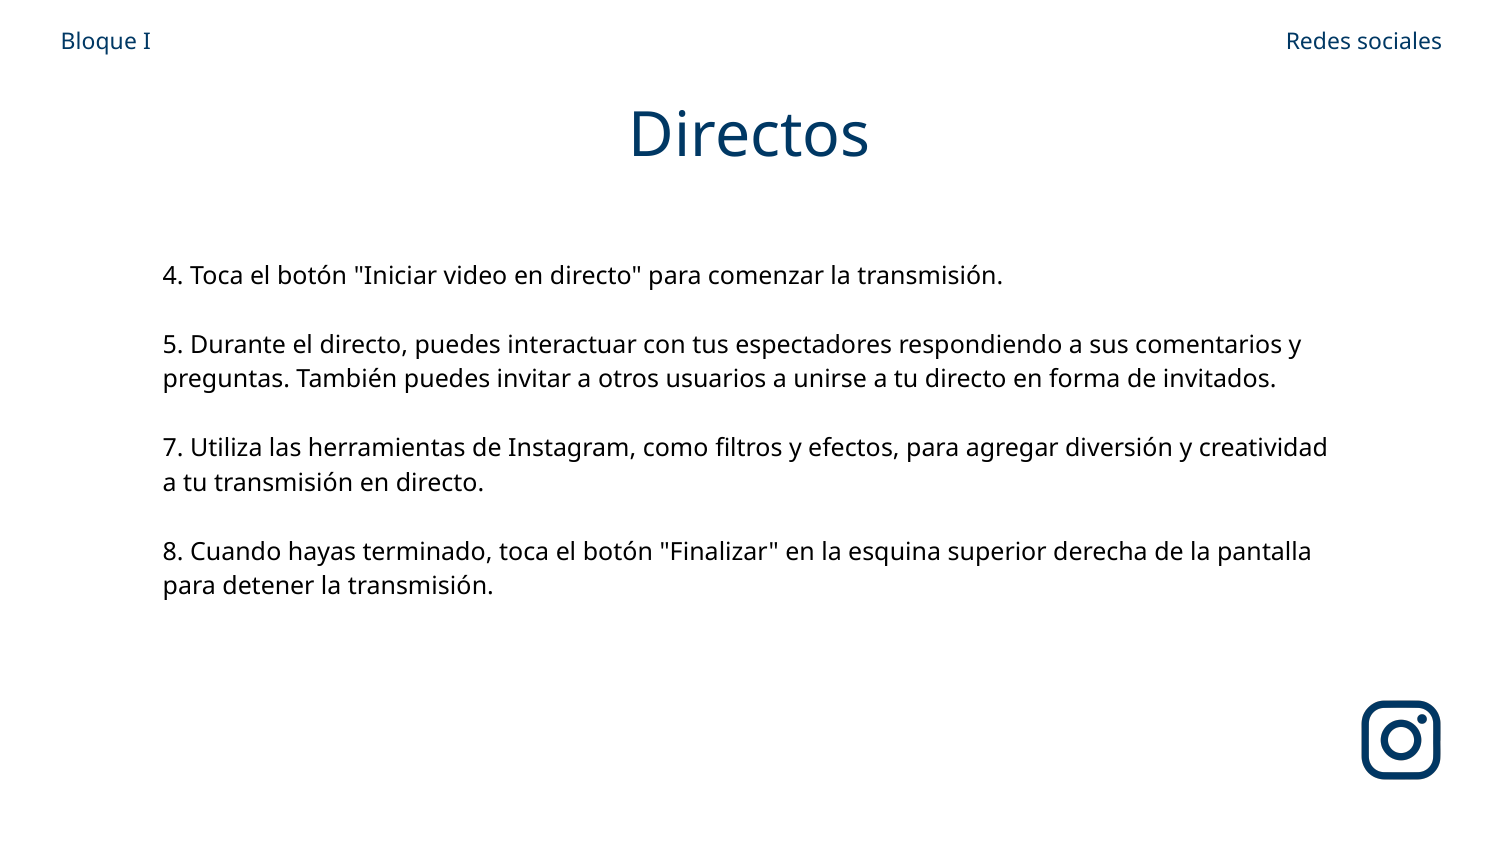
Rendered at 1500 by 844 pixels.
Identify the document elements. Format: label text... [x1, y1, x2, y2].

picture [1325, 663, 1478, 816]
text_box 4. Toca el botón "Iniciar video en directo" para comenzar la transmisión. 5. Durante el directo, puedes interactuar con tus espectadores respondiendo a sus comentarios y preguntas. También puedes invitar a otros usuarios a unirse a tu directo en forma de invitados. 7. Utiliza las herramientas de Instagram, como filtros y efectos, para agregar diversión y creatividad a tu transmisión en directo. 8. Cuando hayas terminado, toca el botón "Finalizar" en la esquina superior derecha de la pantalla para detener la transmisión. [147, 240, 1363, 753]
text_box Bloque I [45, 12, 180, 68]
text_box Directos [102, 79, 1398, 185]
text_box Redes sociales [1137, 12, 1458, 68]
